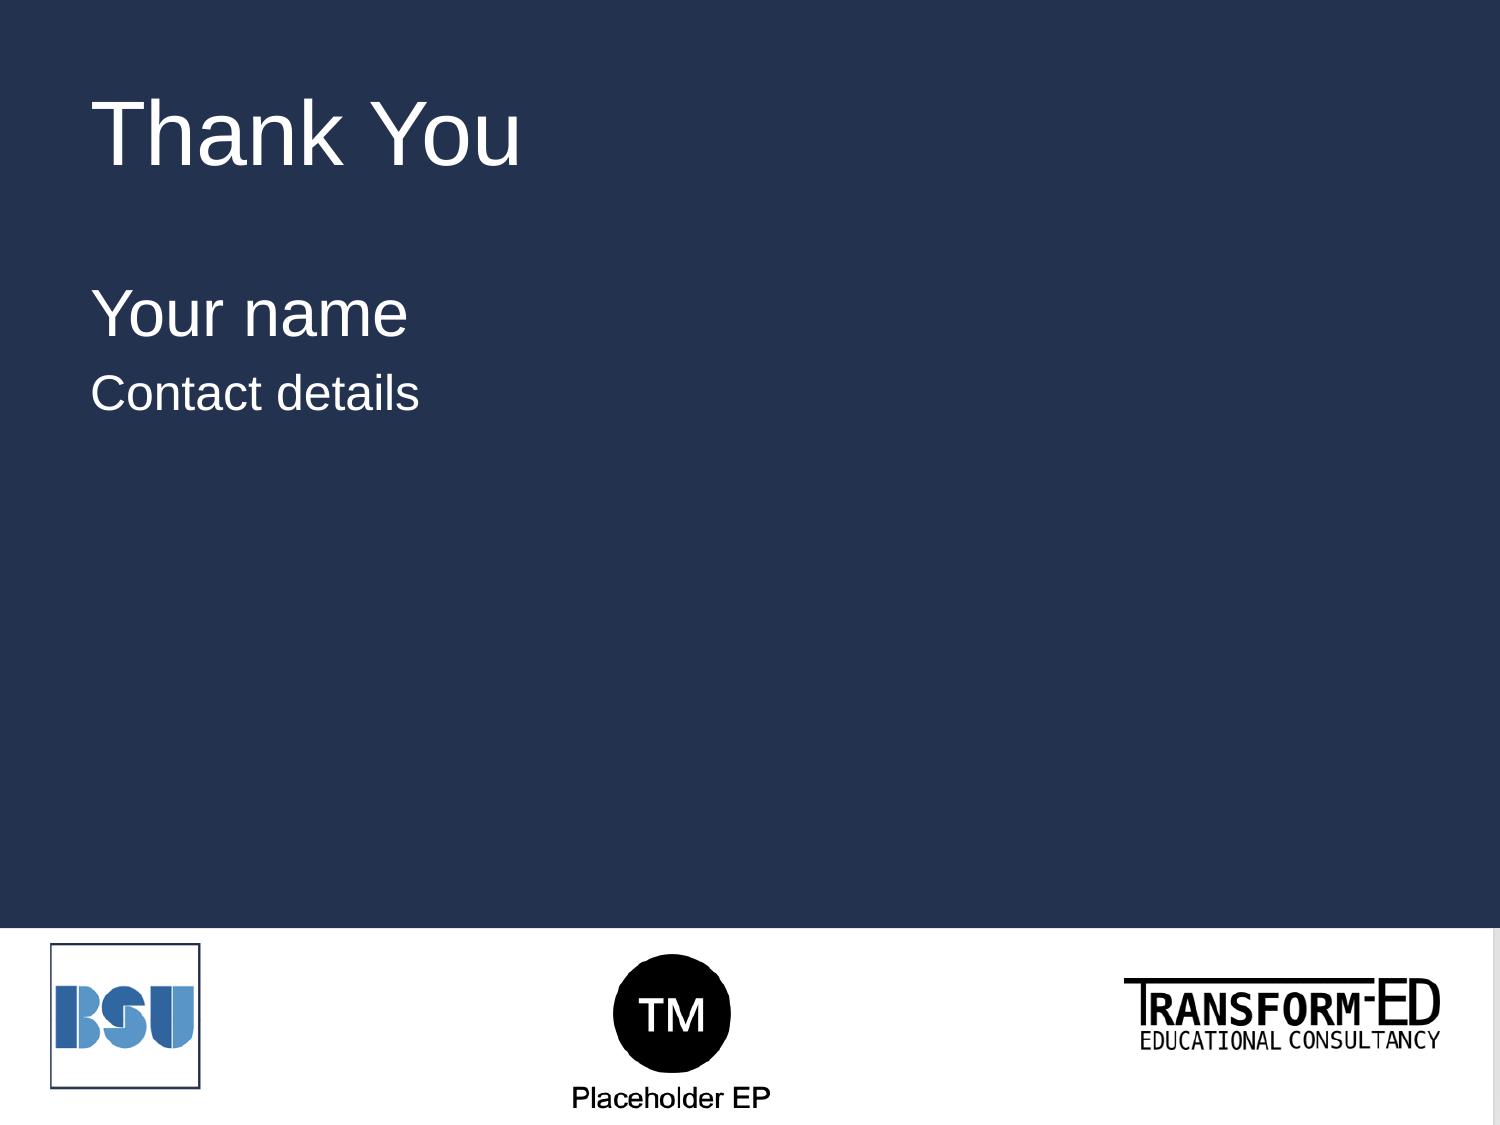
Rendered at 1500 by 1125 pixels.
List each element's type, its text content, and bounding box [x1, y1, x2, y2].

picture [0, 0, 1500, 1125]
list Your name Contact details [75, 262, 1425, 906]
title Thank You [75, 66, 1425, 233]
